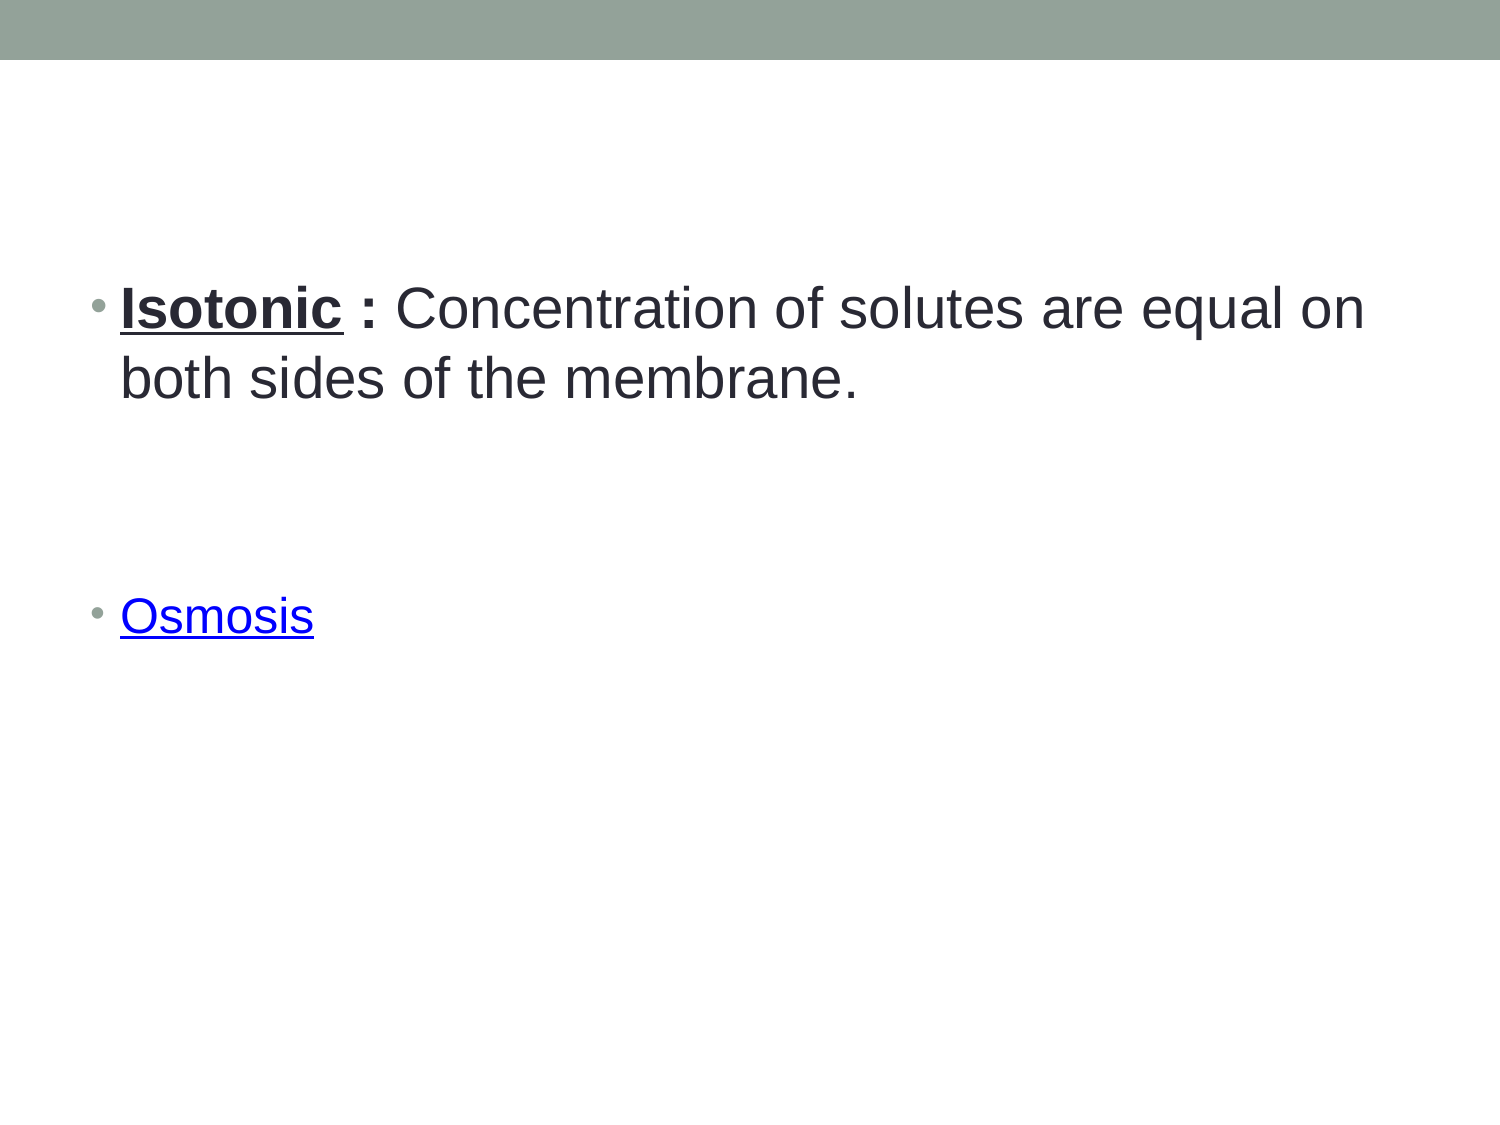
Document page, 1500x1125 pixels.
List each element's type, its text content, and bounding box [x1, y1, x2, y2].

list Isotonic : Concentration of solutes are equal on both sides of the membrane. Osmosis [75, 262, 1425, 1063]
